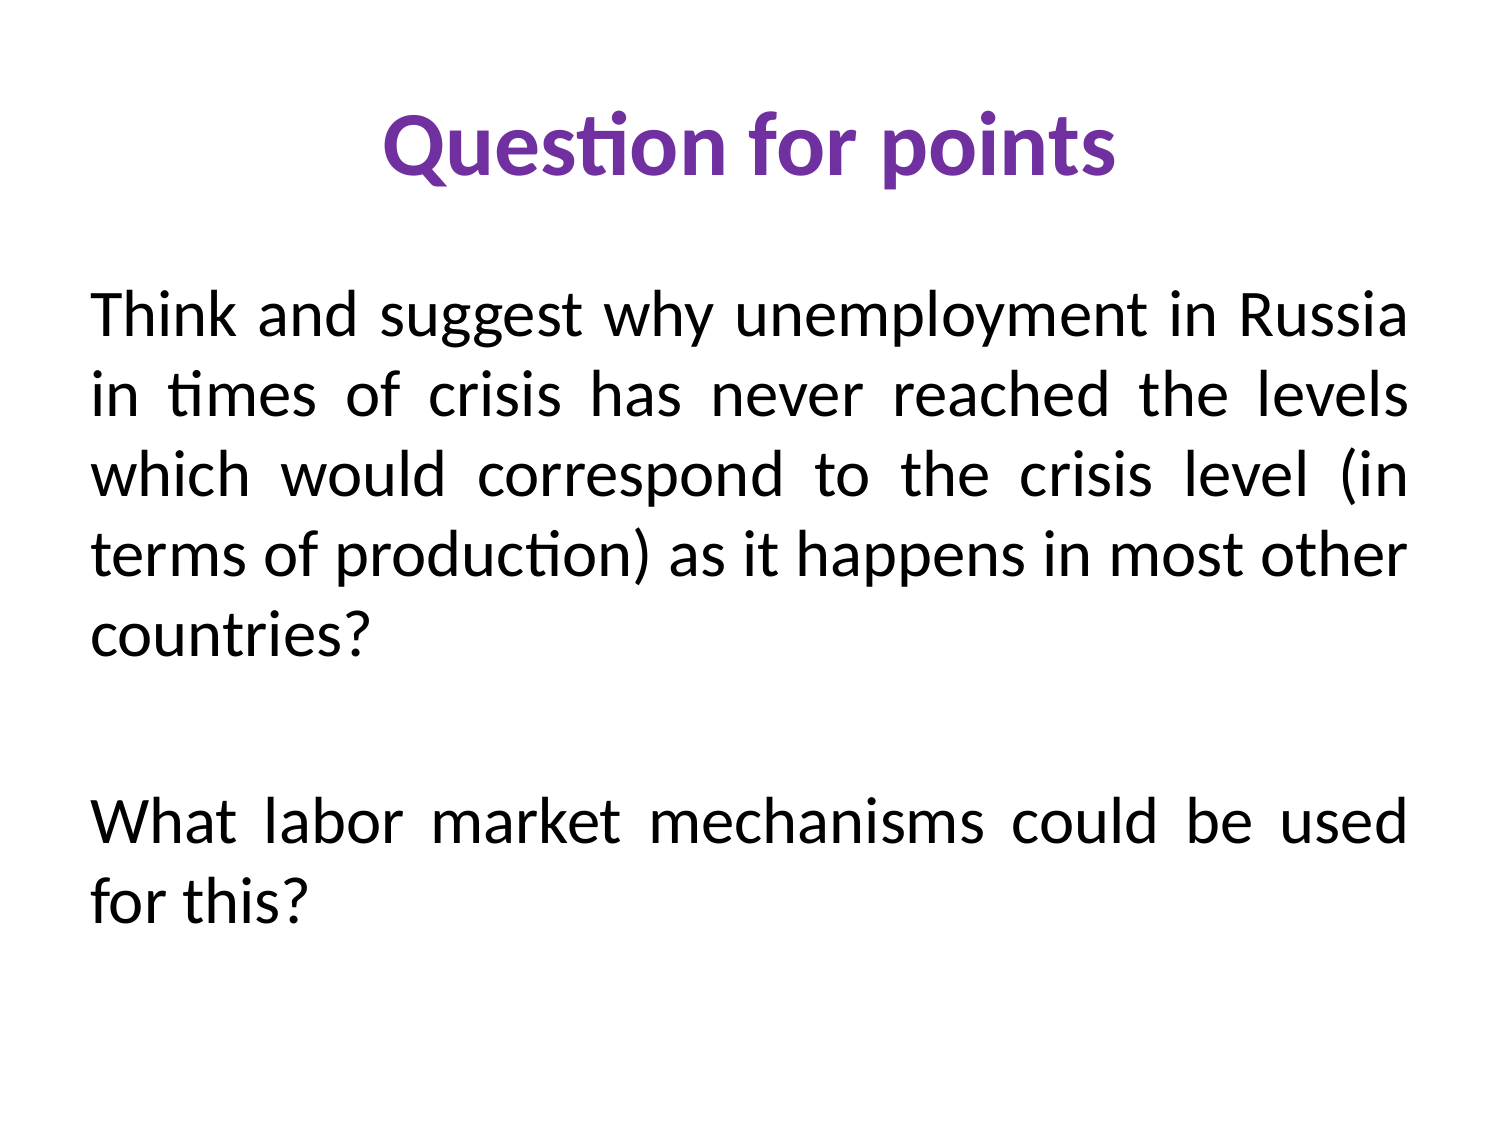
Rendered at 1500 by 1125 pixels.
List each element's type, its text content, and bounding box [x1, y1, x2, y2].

list Think and suggest why unemployment in Russia in times of crisis has never reached the levels which would correspond to the crisis level (in terms of production) as it happens in most other countries? What labor market mechanisms could be used for this? [75, 262, 1425, 1059]
title Question for points [75, 45, 1425, 233]
